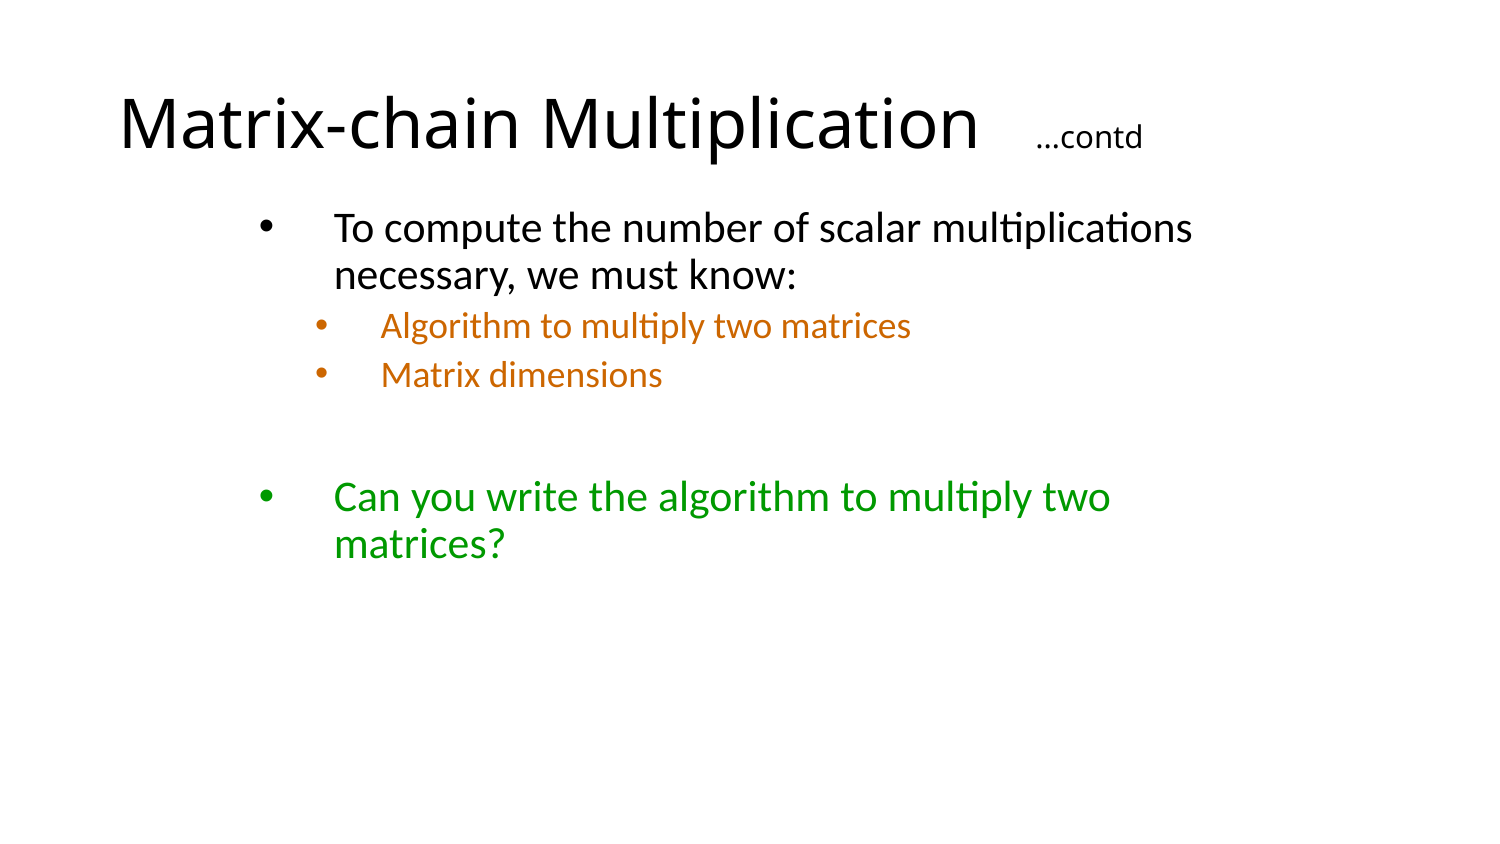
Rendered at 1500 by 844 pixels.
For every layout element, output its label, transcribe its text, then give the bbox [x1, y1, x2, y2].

title Matrix-chain Multiplication …contd [103, 44, 1397, 208]
list To compute the number of scalar multiplications necessary, we must know: Algorithm to multiply two matrices Matrix dimensions Can you write the algorithm to multiply two matrices? [243, 196, 1257, 788]
